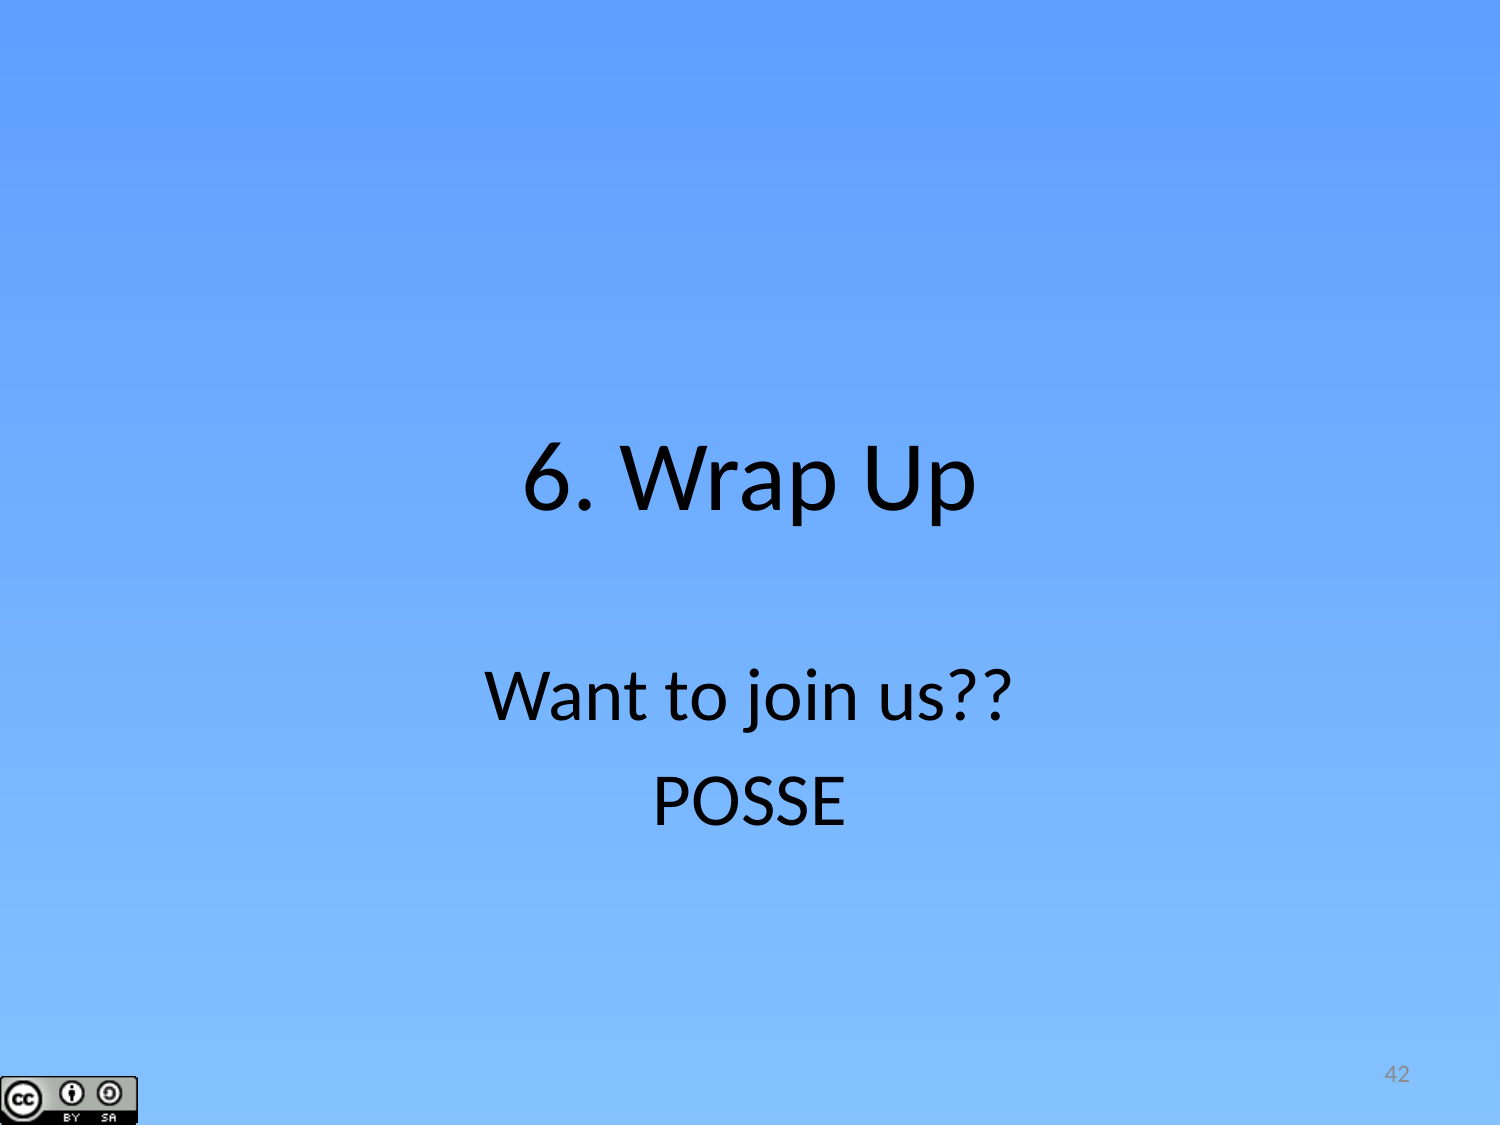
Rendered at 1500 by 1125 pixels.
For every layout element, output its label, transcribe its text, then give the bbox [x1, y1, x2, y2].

picture [0, 1076, 138, 1125]
subtitle Want to join us?? POSSE [224, 637, 1276, 926]
title 6. Wrap Up [112, 349, 1388, 591]
slide_number 42 [1074, 1042, 1425, 1103]
